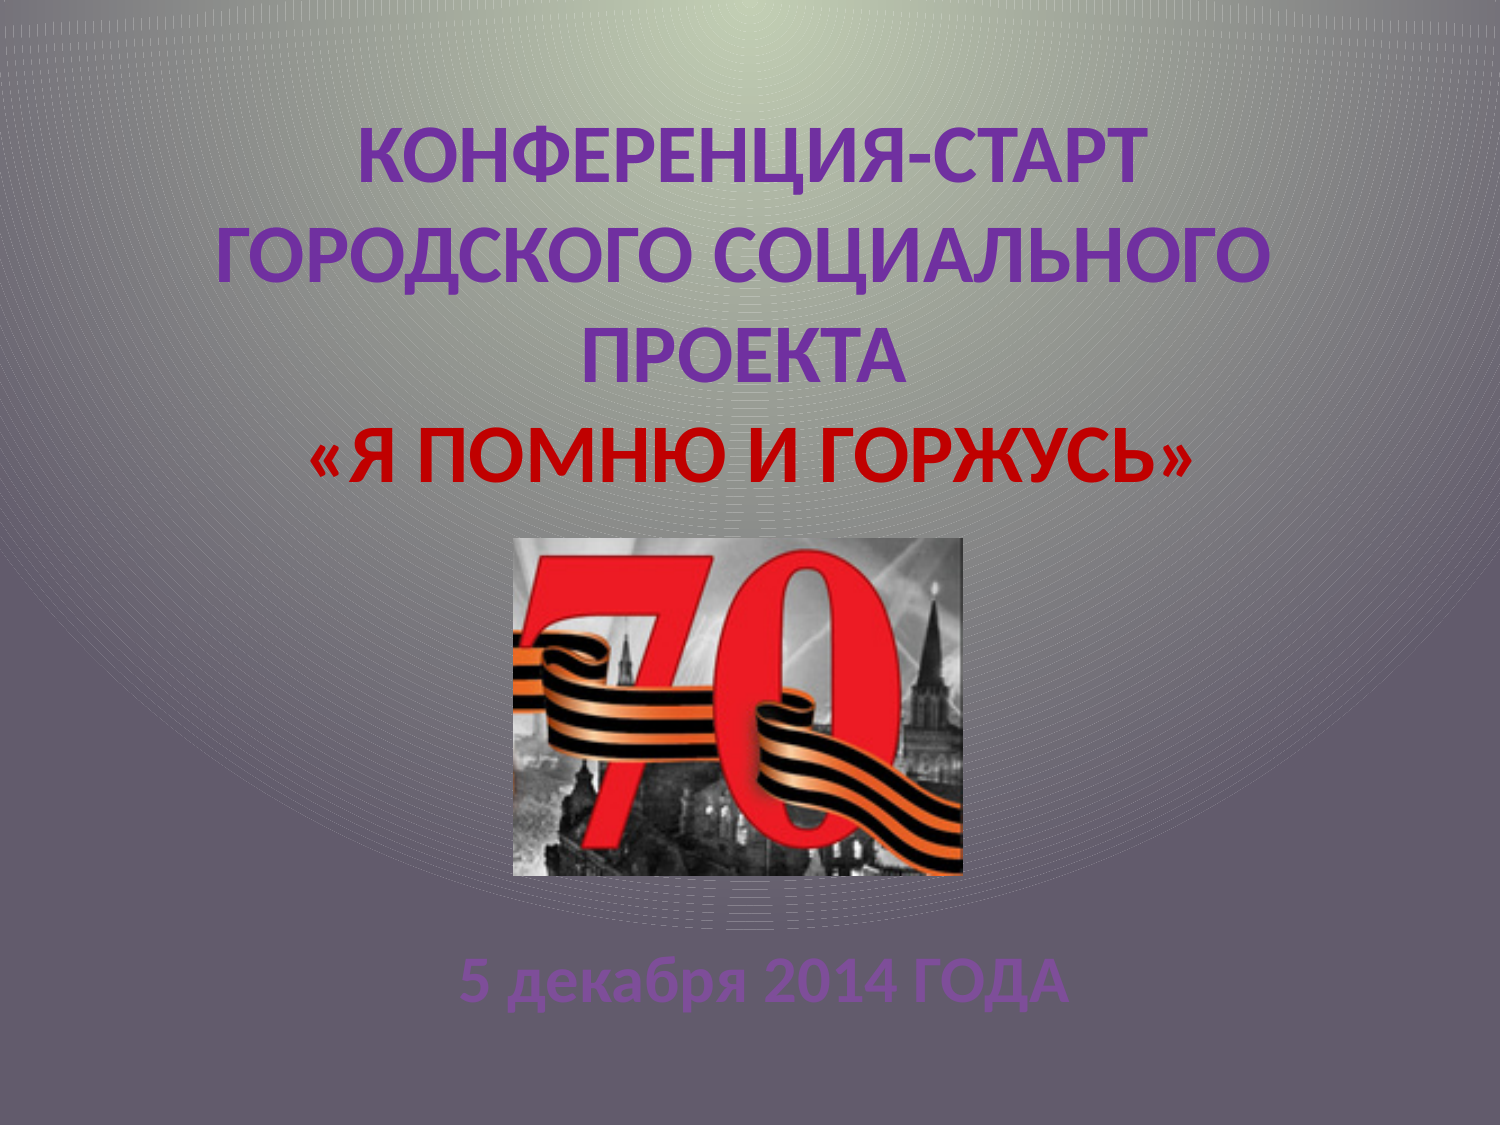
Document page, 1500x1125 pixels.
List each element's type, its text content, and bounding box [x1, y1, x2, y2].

title КОНФЕРЕНЦИЯ-СТАРТ ГОРОДСКОГО СОЦИАЛЬНОГО ПРОЕКТА «Я ПОМНЮ И ГОРЖУСЬ» [112, 90, 1376, 508]
subtitle 5 декабря 2014 ГОДА [242, 928, 1287, 1091]
picture [513, 538, 963, 876]
